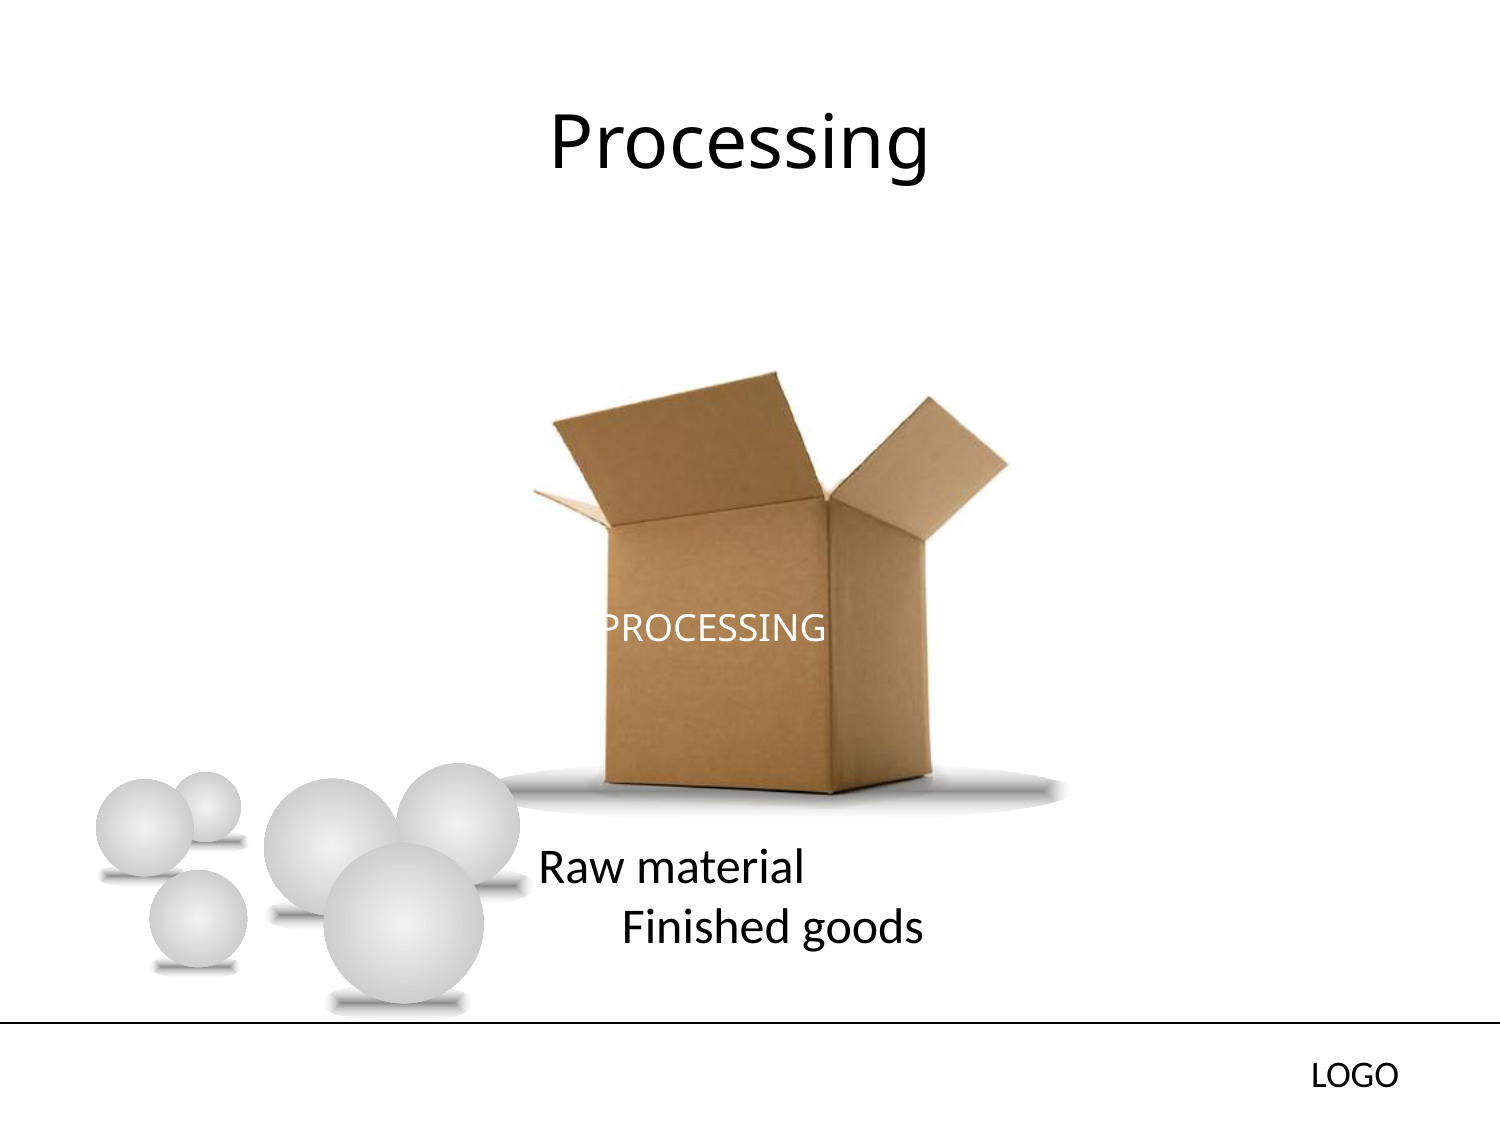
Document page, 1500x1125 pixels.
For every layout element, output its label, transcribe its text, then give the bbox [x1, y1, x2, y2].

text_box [321, 843, 484, 1023]
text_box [372, 763, 536, 907]
text_box Finished goods [607, 886, 939, 962]
picture [529, 342, 1014, 823]
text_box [262, 778, 402, 932]
title Processing [75, 45, 1425, 233]
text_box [94, 779, 194, 888]
text_box [1018, 772, 1075, 810]
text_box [148, 869, 248, 979]
text_box Raw material [541, 830, 821, 901]
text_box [157, 771, 251, 854]
